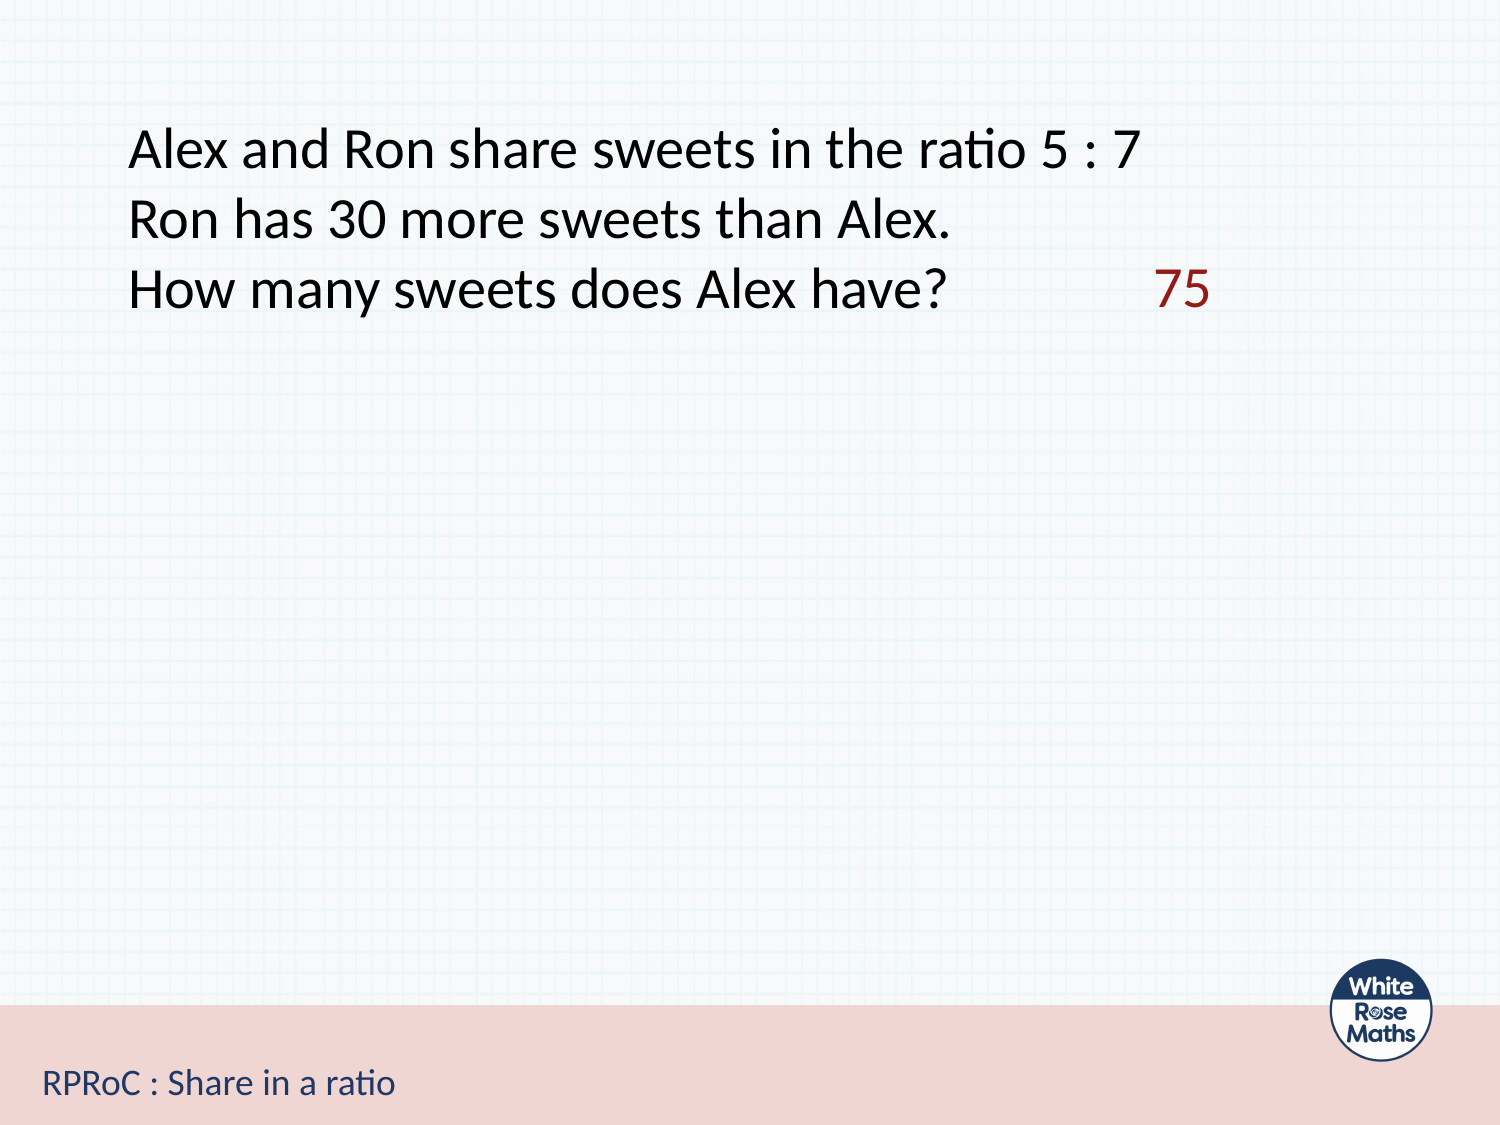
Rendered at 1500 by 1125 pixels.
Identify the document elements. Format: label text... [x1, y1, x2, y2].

text_box 75 [1138, 241, 1248, 327]
text_box Alex and Ron share sweets in the ratio 5 : 7 Ron has 30 more sweets than Alex. How many sweets does Alex have? [113, 102, 1306, 328]
picture [0, 0, 1500, 1064]
text_box RPRoC : Share in a ratio [26, 1053, 1210, 1108]
